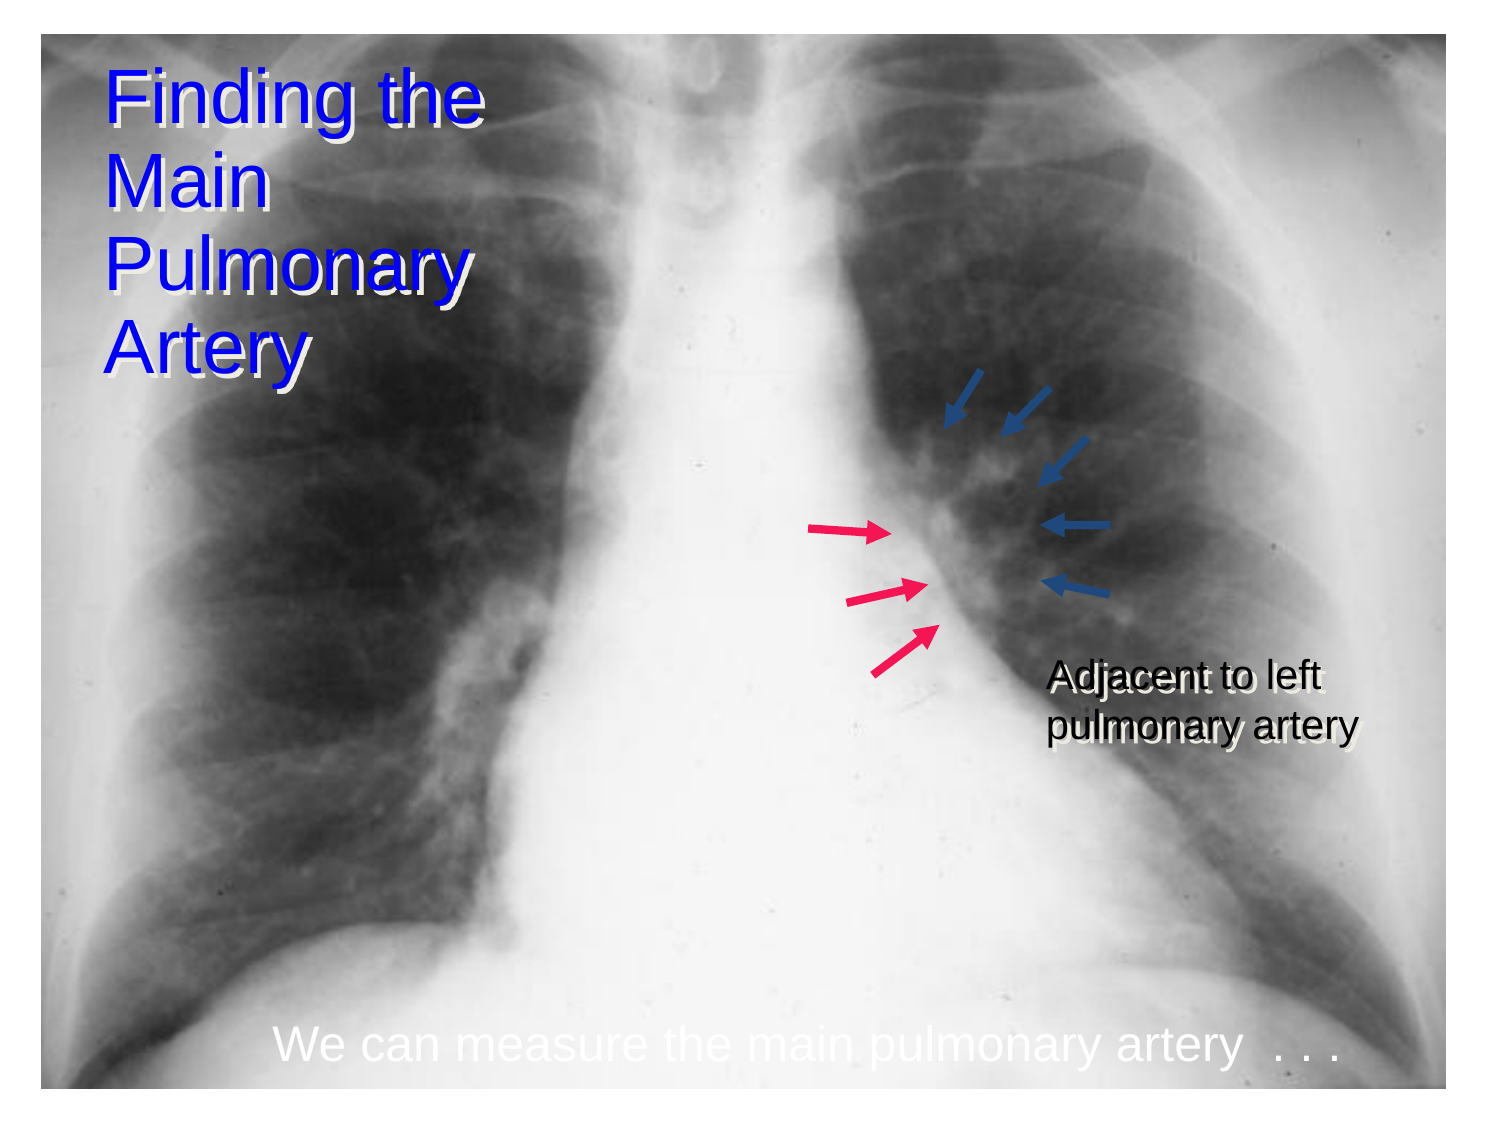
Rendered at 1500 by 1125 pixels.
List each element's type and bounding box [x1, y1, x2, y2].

picture [41, 34, 1446, 1089]
